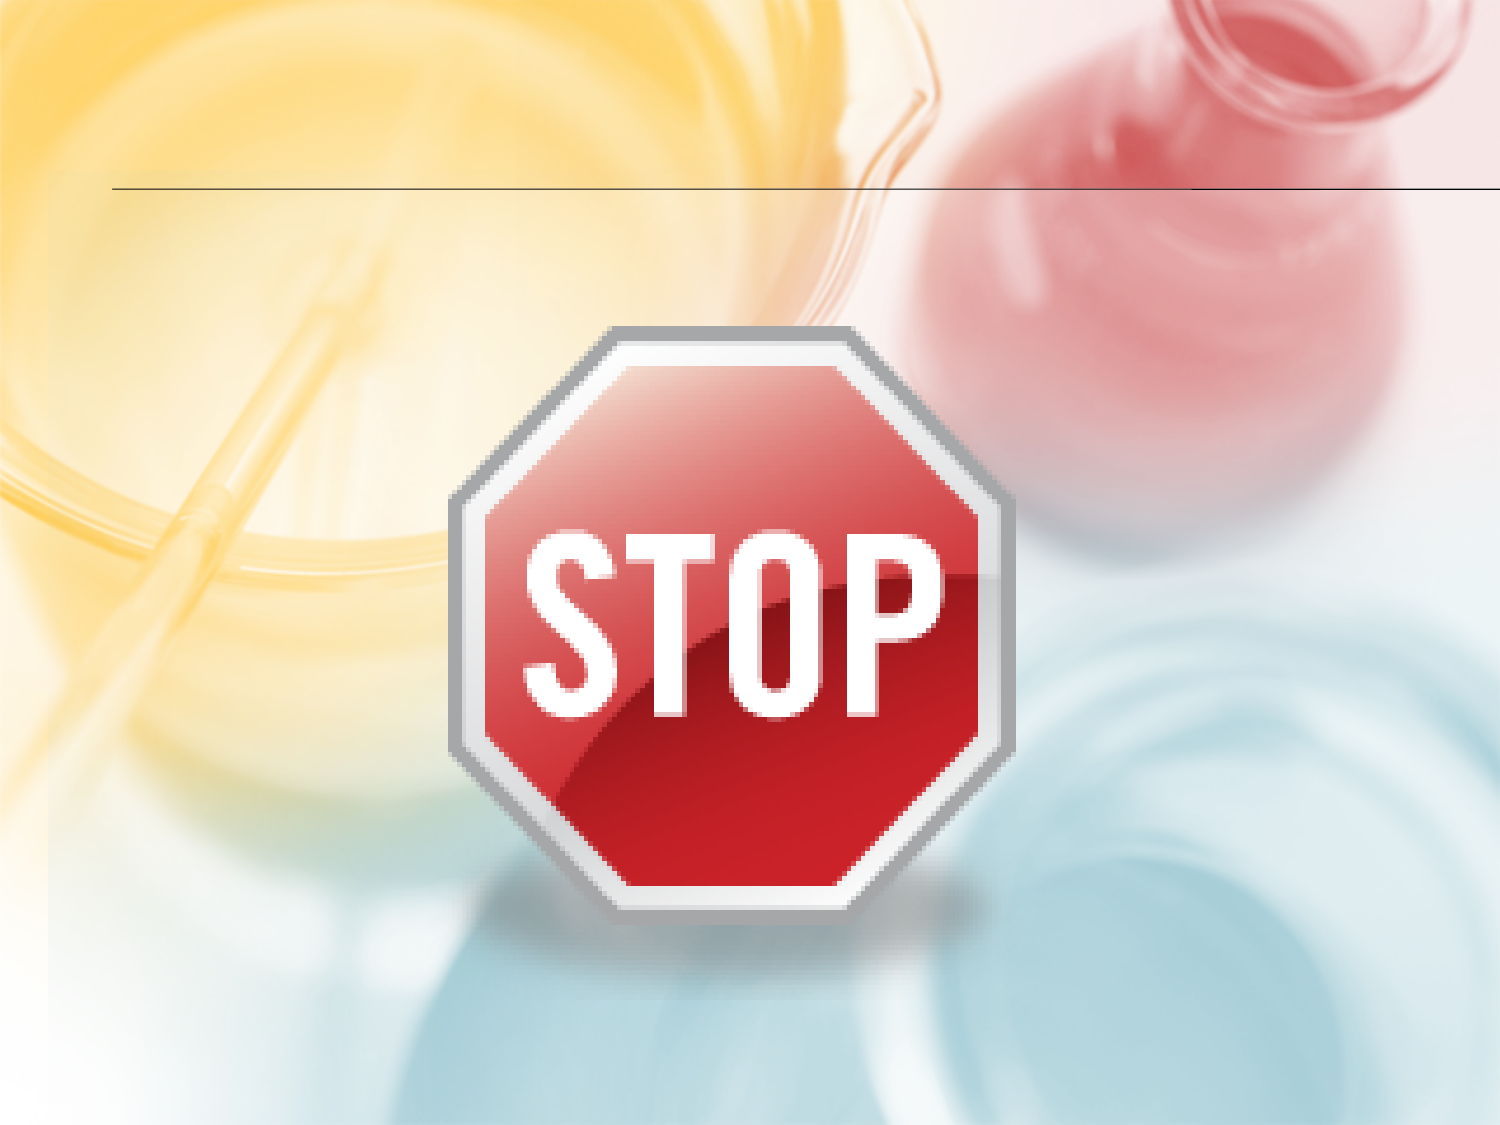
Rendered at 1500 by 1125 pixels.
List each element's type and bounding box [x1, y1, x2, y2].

list [387, 287, 1063, 1000]
